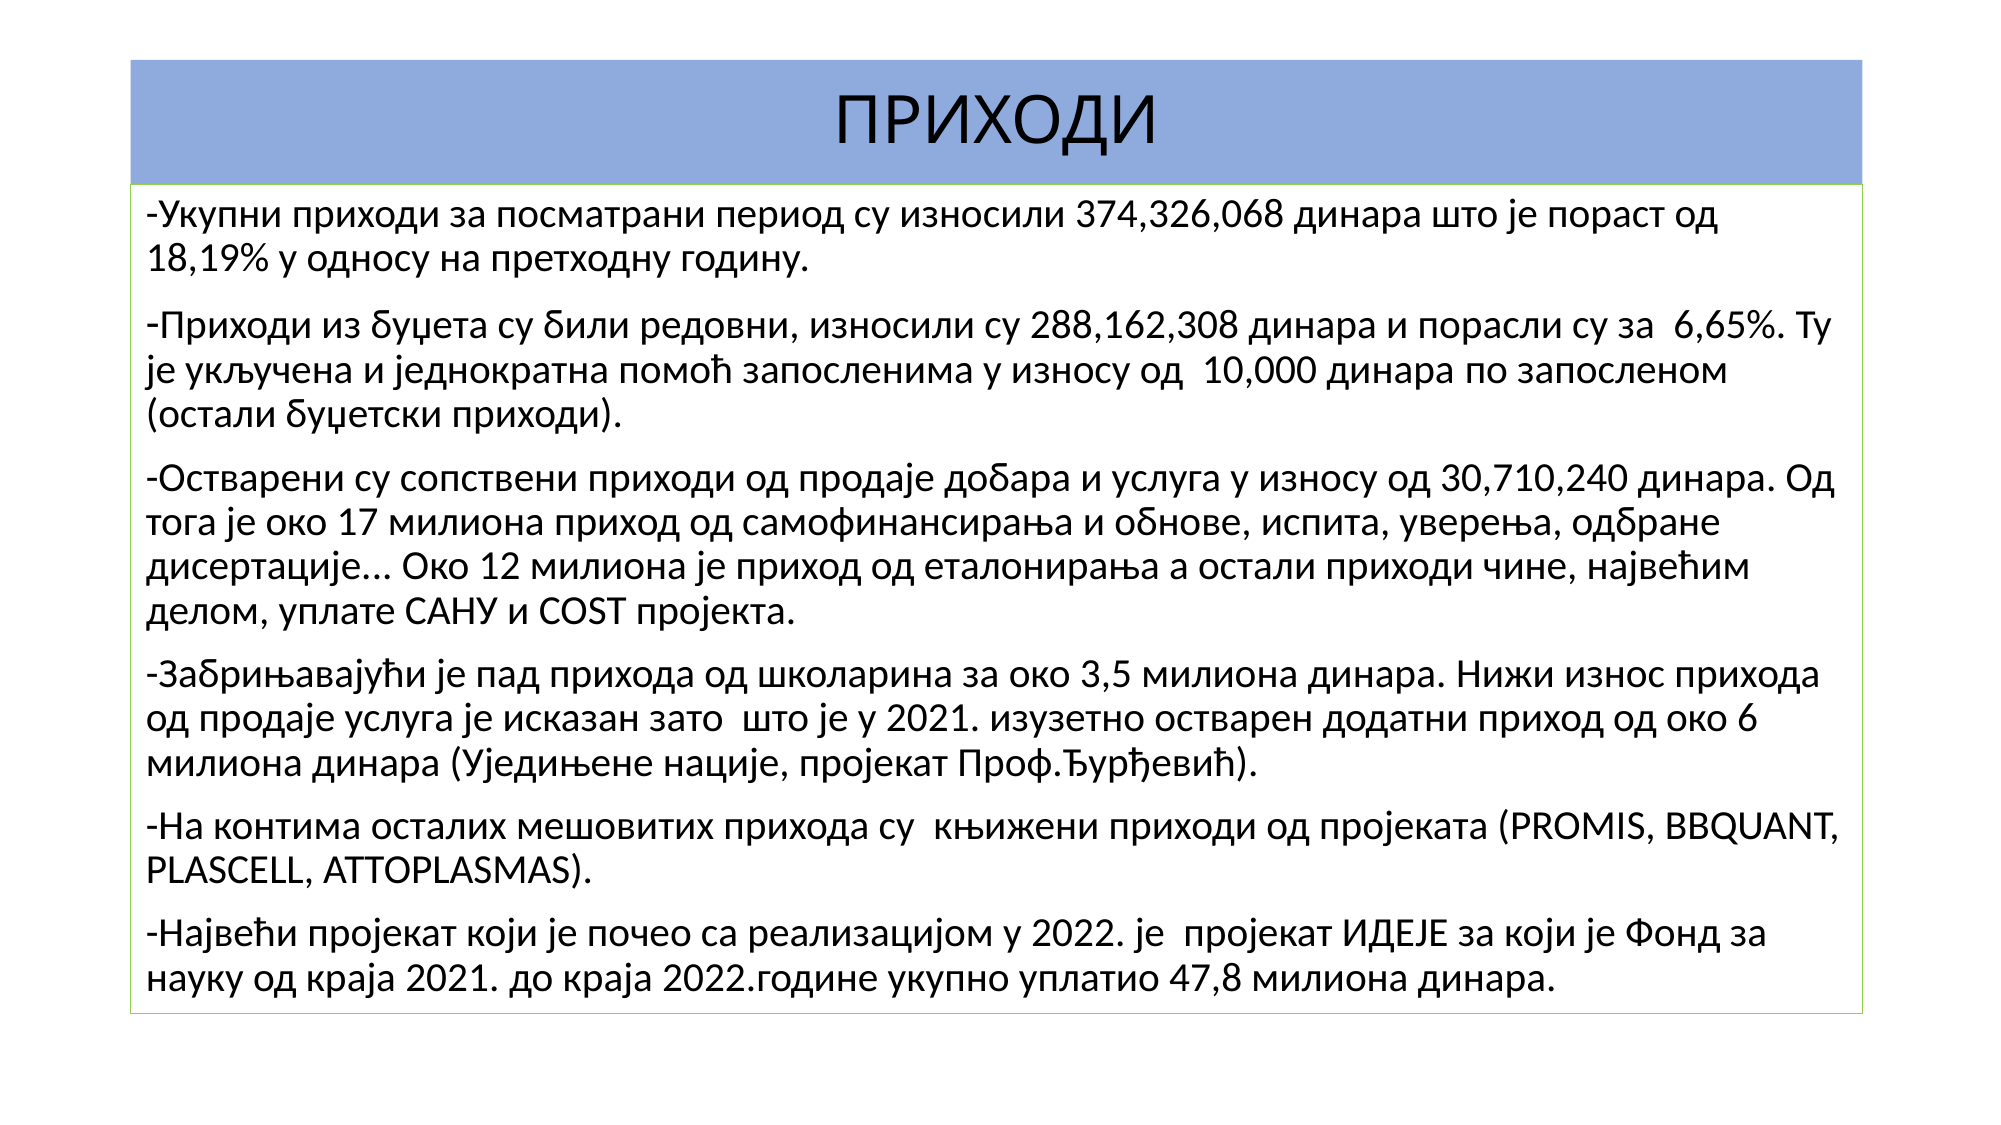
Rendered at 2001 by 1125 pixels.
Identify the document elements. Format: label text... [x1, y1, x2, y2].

title ПРИХОДИ [130, 59, 1863, 184]
list -Укупни приходи за посматрани период су износили 374,326,068 динара што је пораст од 18,19% у односу на претходну годину. -Приходи из буџета су били редовни, износили су 288,162,308 динара и порасли су за 6,65%. Ту је укључена и једнократна помоћ запосленима у износу од 10,000 динара пo запосленом (остали буџетски приходи). -Остварени су сопствени приходи од продаје добара и услуга у износу од 30,710,240 динара. Од тога је око 17 милиона приход од самофинансирања и обнове, испита, уверења, одбране дисертације... Око 12 милиона је приход од еталонирања а остали приходи чине, највећим делом, уплате САНУ и COST пројекта. -Забрињавајући је пад прихода од школарина за око 3,5 милиона динара. Нижи износ прихода од продаје услуга је исказан зато што је у 2021. изузетно остварен додатни приход од око 6 милиона динара (Уједињене нације, пројекат Проф.Ђурђевић). -На контима осталих мешовитих прихода су књижени приходи од пројеката (PROMIS, BBQUANT, PLASCELL, АТТОPLASMAS). -Највећи пројекат који је почео са реализацијом у 2022. је пројекат ИДЕЈЕ за који је Фонд за науку од краја 2021. до краја 2022.године укупно уплатио 47,8 милиона динара. [130, 184, 1863, 1014]
